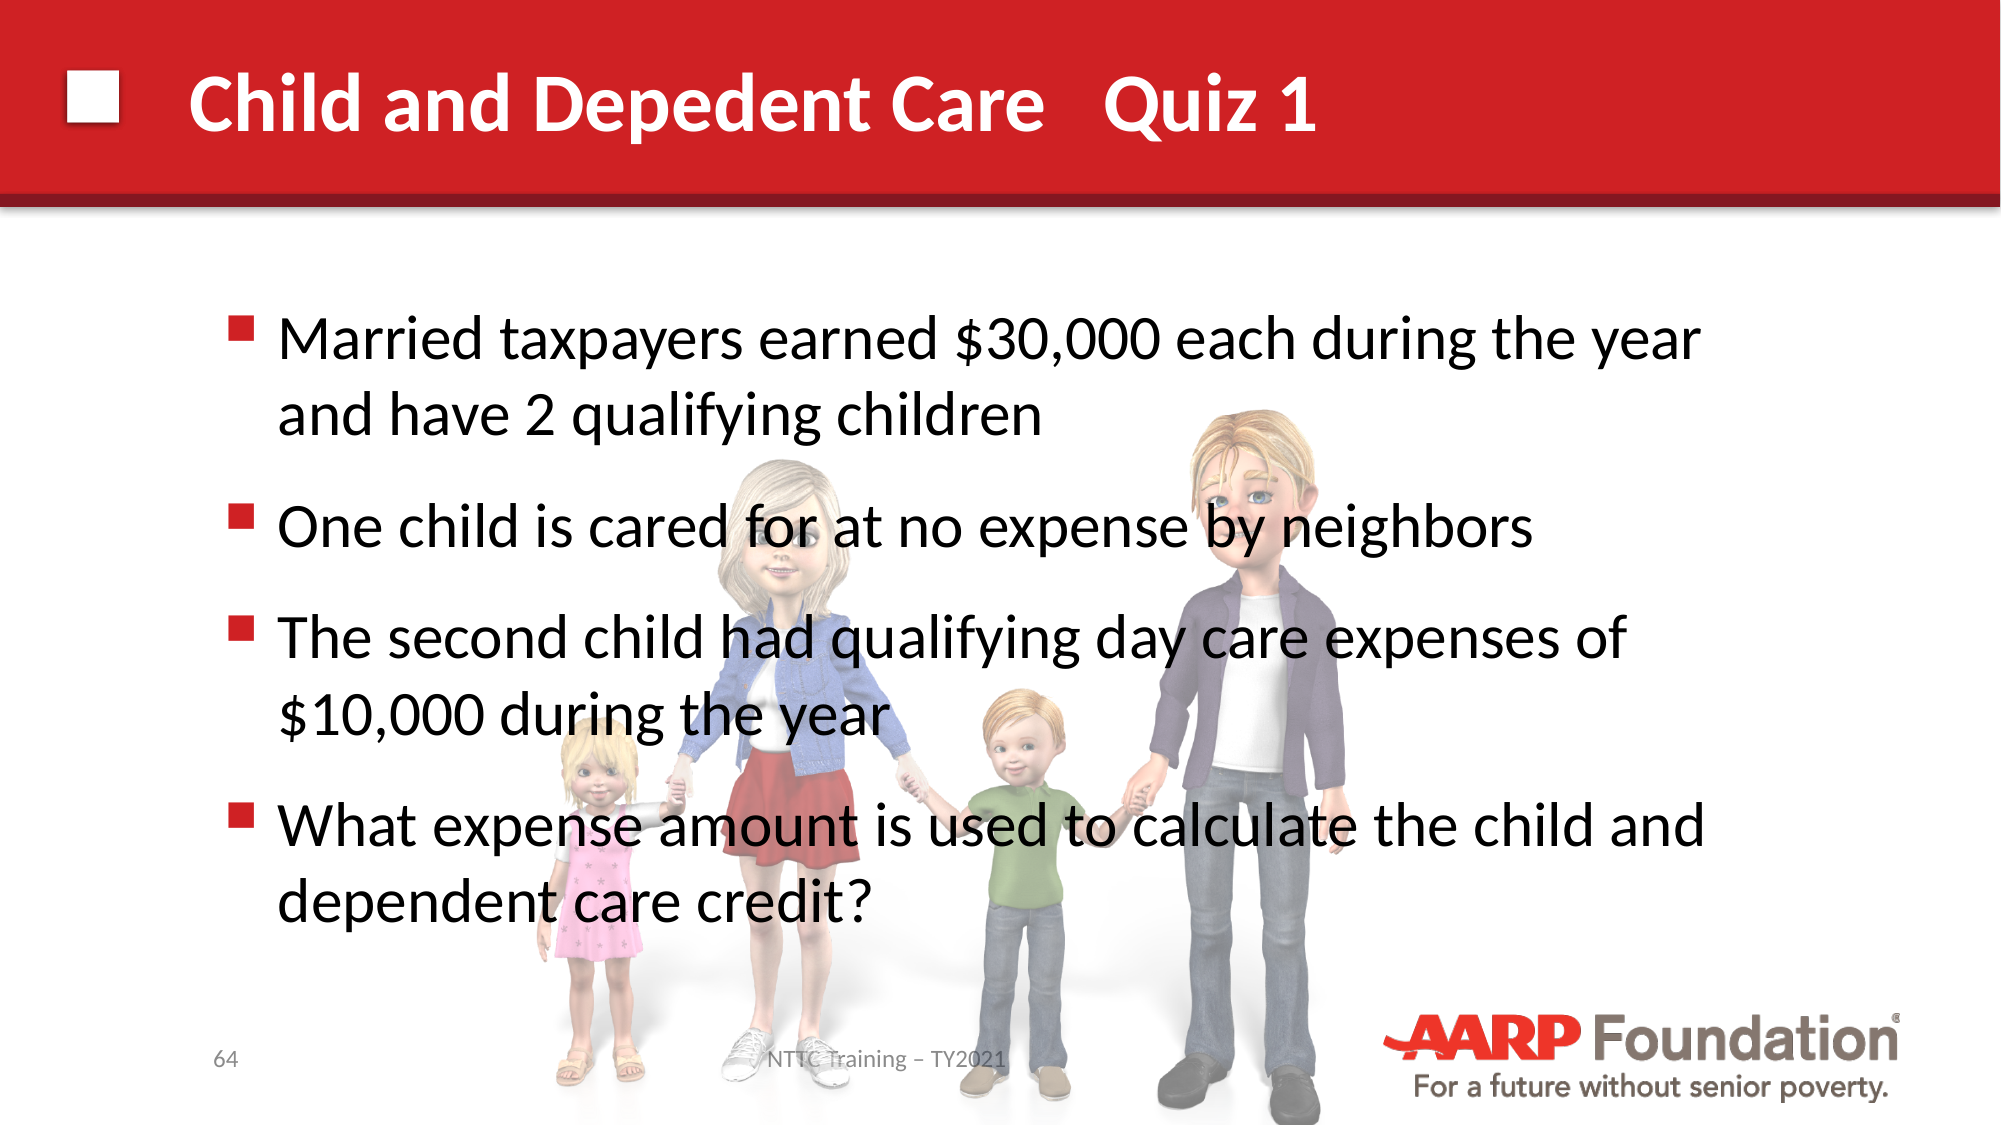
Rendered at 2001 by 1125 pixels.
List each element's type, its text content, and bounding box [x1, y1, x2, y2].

title Child and Depedent Care Quiz 1 [174, 4, 1775, 193]
list Married taxpayers earned $30,000 each during the year and have 2 qualifying children One child is cared for at no expense by neighbors The second child had qualifying day care expenses of $10,000 during the year What expense amount is used to calculate the child and dependent care credit? [209, 288, 1810, 949]
slide_number 64 [99, 1027, 254, 1088]
picture [470, 398, 1439, 1125]
